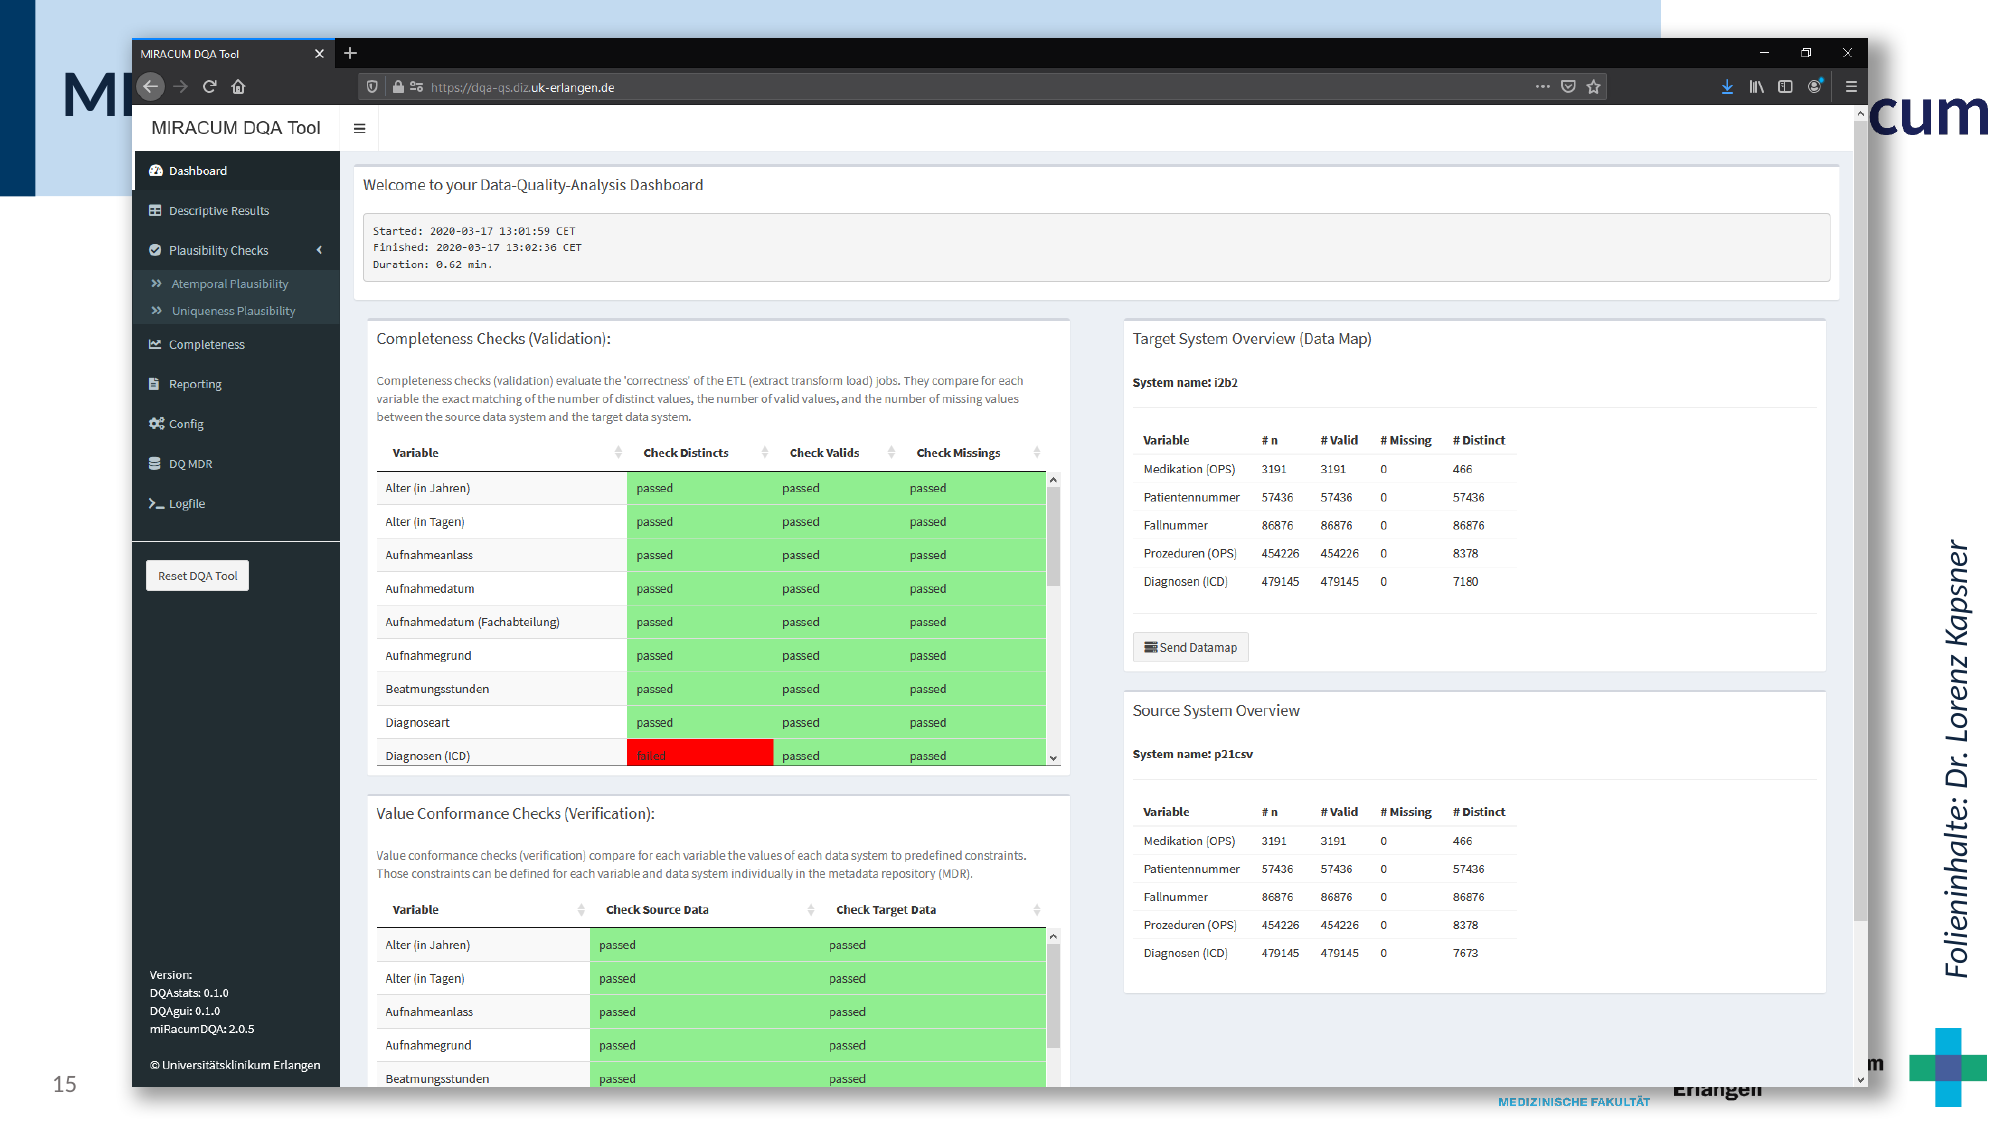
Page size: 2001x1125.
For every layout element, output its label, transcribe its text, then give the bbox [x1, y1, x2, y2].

picture [132, 38, 1988, 1107]
text_box Folieninhalte: Dr. Lorenz Kapsner [1912, 519, 2000, 994]
title MDR-Nutzung in MIRACUM [47, 0, 1646, 190]
